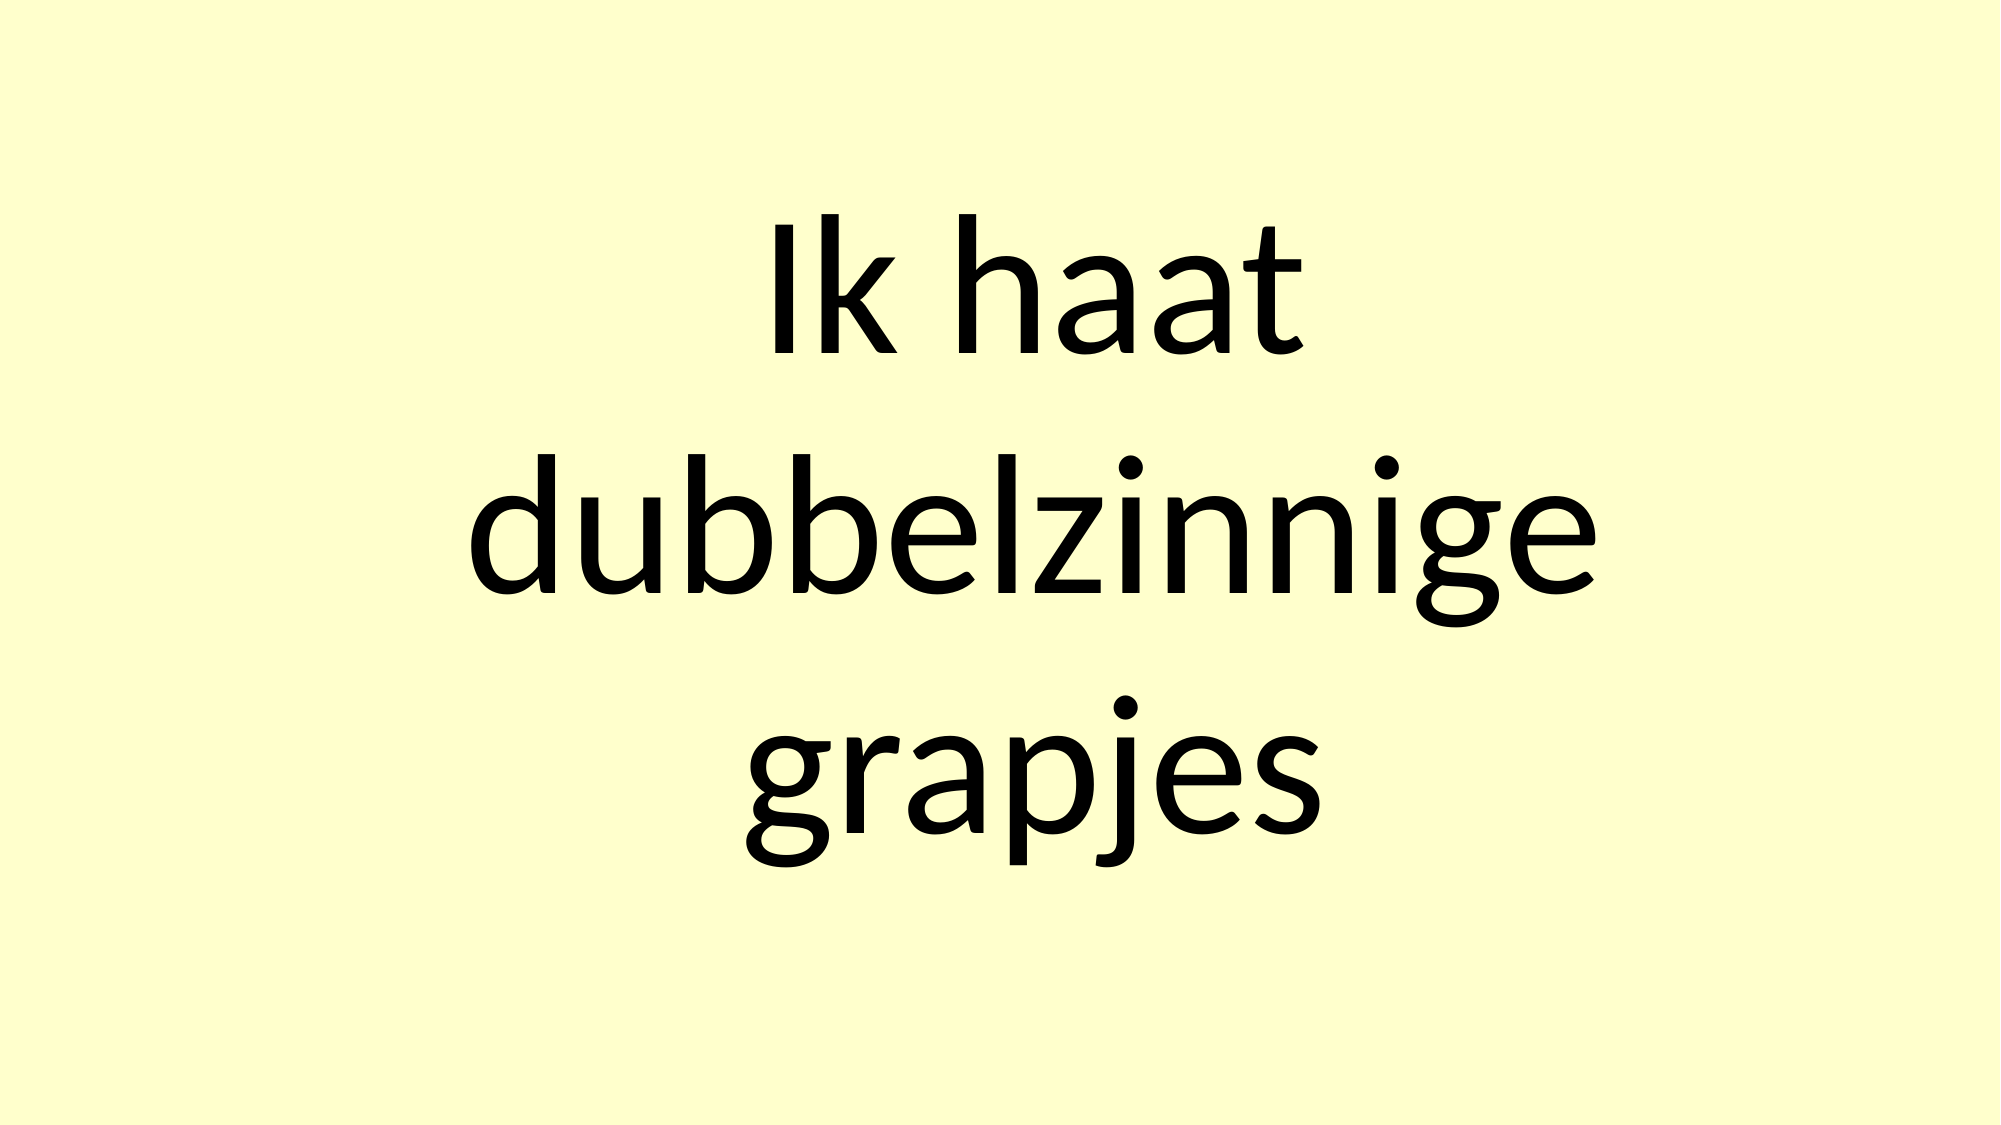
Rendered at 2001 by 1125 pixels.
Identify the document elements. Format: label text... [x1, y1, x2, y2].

text_box Ik haat dubbelzinnige grapjes [230, 145, 1838, 881]
